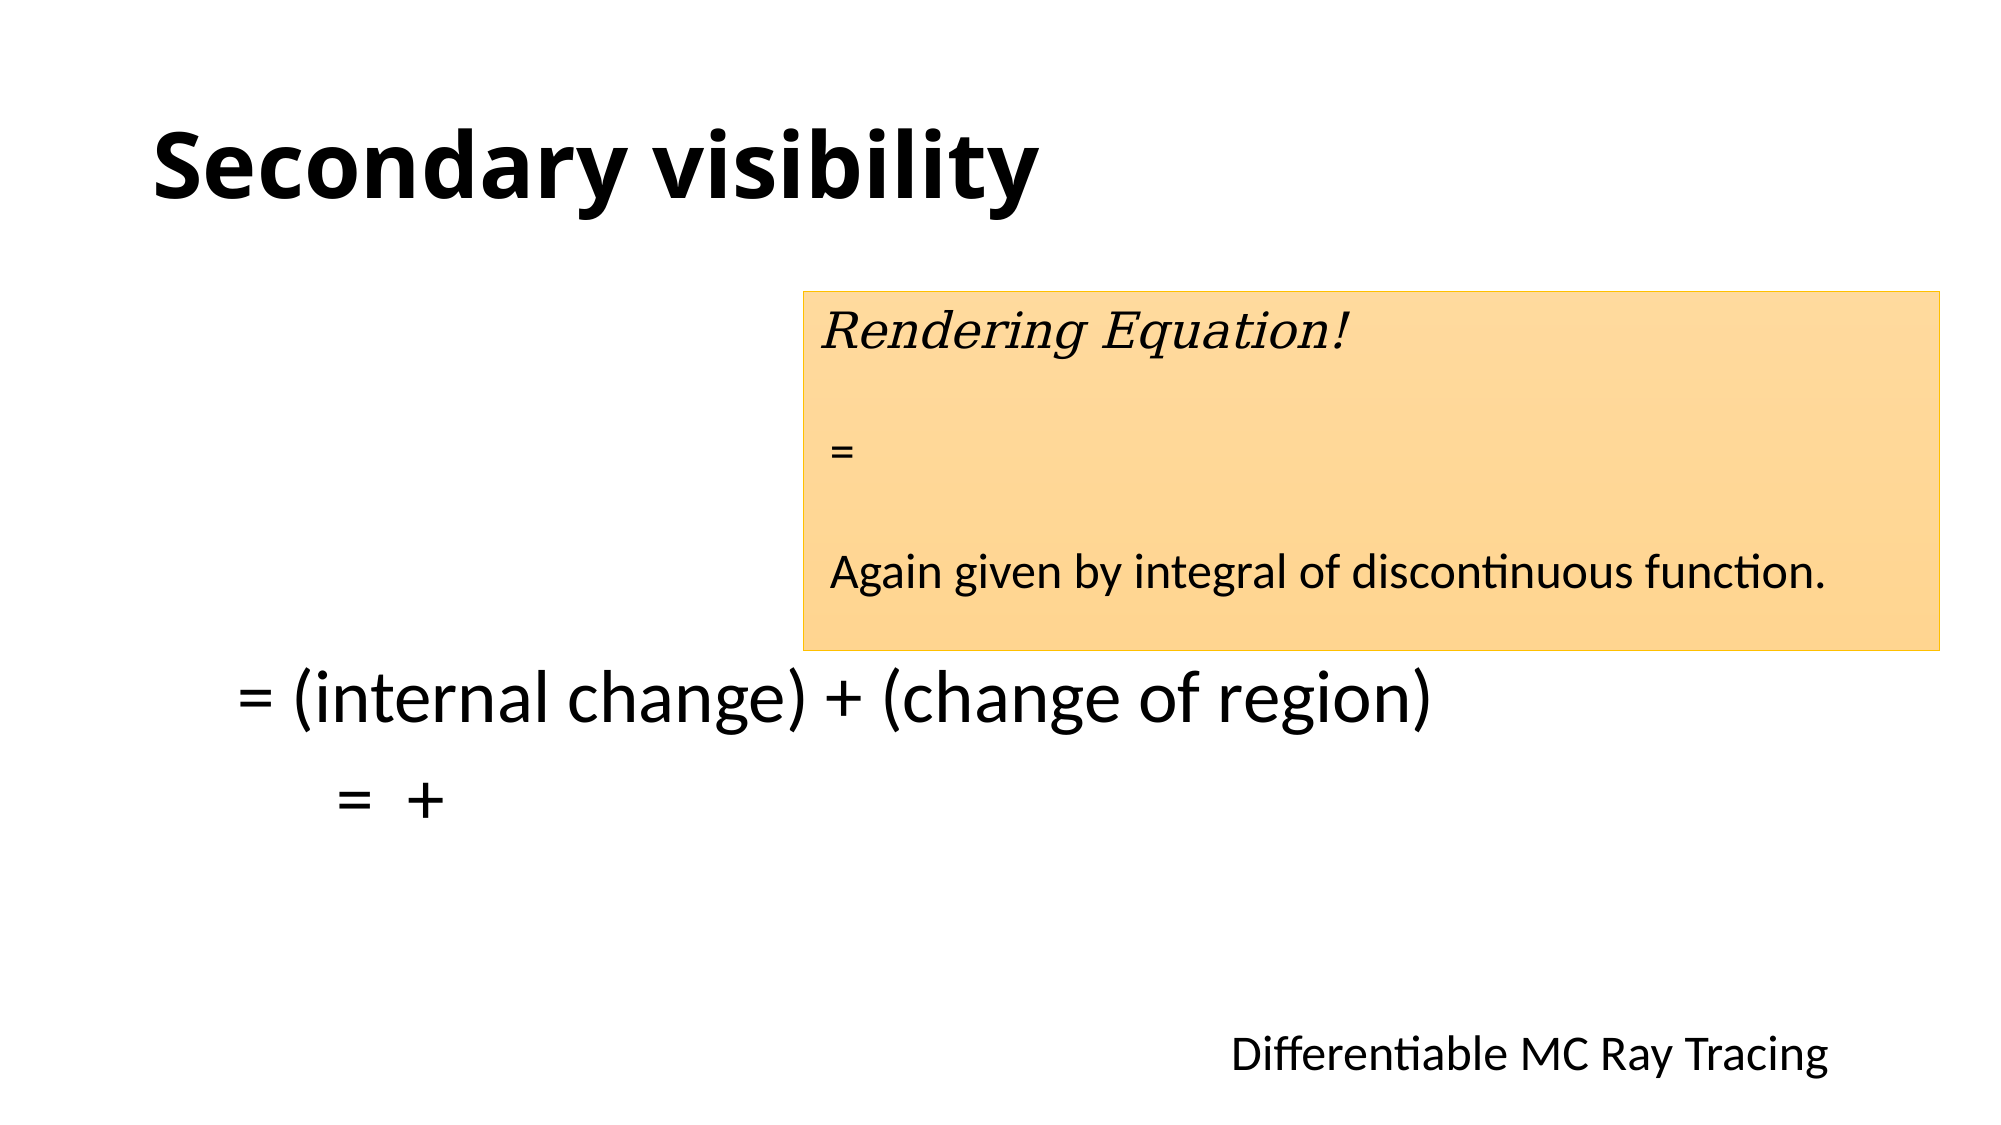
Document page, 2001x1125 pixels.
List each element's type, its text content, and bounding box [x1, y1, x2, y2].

text_box Differentiable MC Ray Tracing [1197, 1013, 1863, 1088]
title Secondary visibility [137, 59, 1863, 278]
